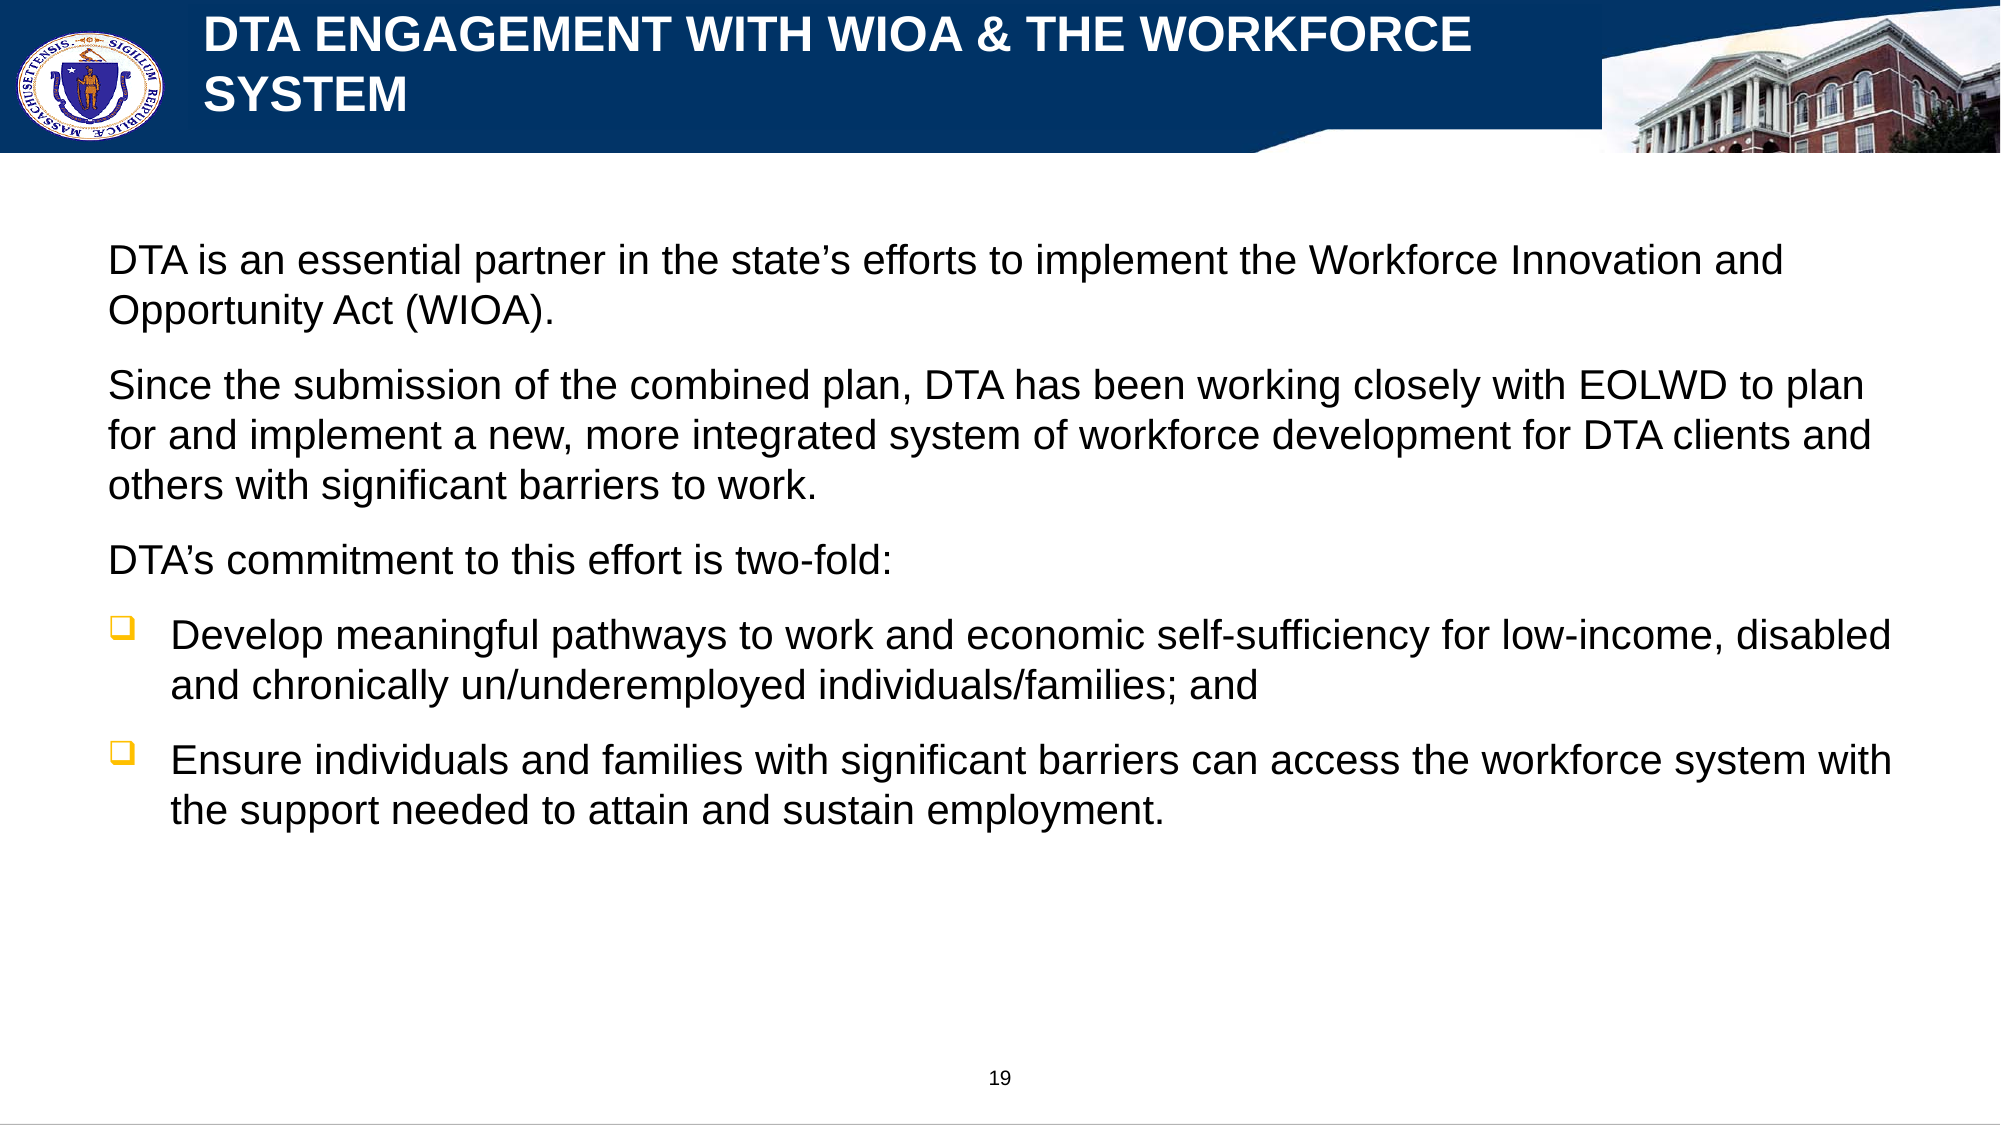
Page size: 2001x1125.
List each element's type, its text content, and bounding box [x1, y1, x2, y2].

title DTA Engagement With WIOA & the Workforce System [187, 4, 1603, 130]
picture [0, 0, 2001, 153]
list DTA is an essential partner in the state’s efforts to implement the Workforce Innovation and Opportunity Act (WIOA). Since the submission of the combined plan, DTA has been working closely with EOLWD to plan for and implement a new, more integrated system of workforce development for DTA clients and others with significant barriers to work. DTA’s commitment to this effort is two-fold: Develop meaningful pathways to work and economic self-sufficiency for low-income, disabled and chronically un/underemployed individuals/families; and Ensure individuals and families with significant barriers can access the workforce system with the support needed to attain and sustain employment. [100, 224, 1903, 1051]
